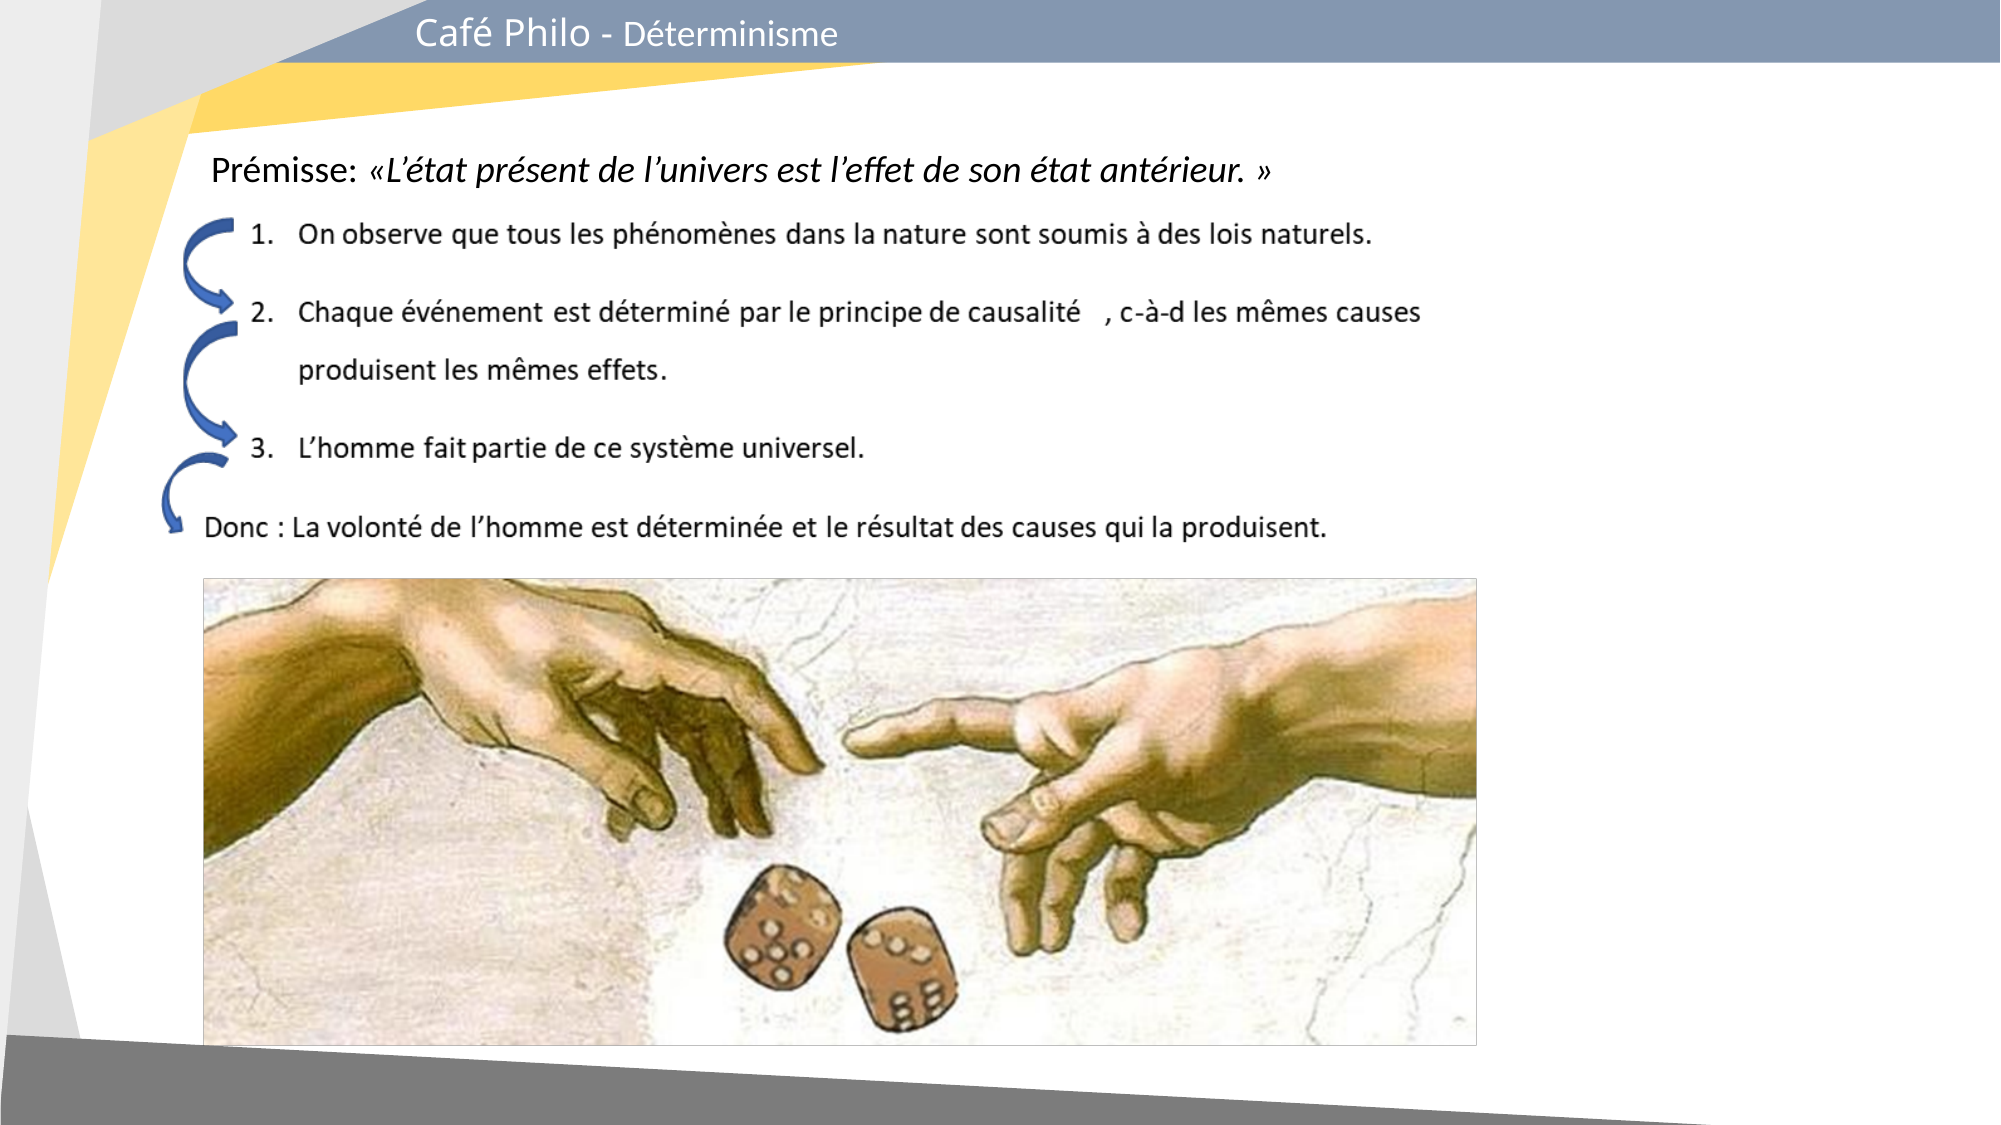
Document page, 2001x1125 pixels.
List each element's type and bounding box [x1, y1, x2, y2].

text_box [0, 0, 2000, 1125]
picture [161, 205, 1660, 1067]
